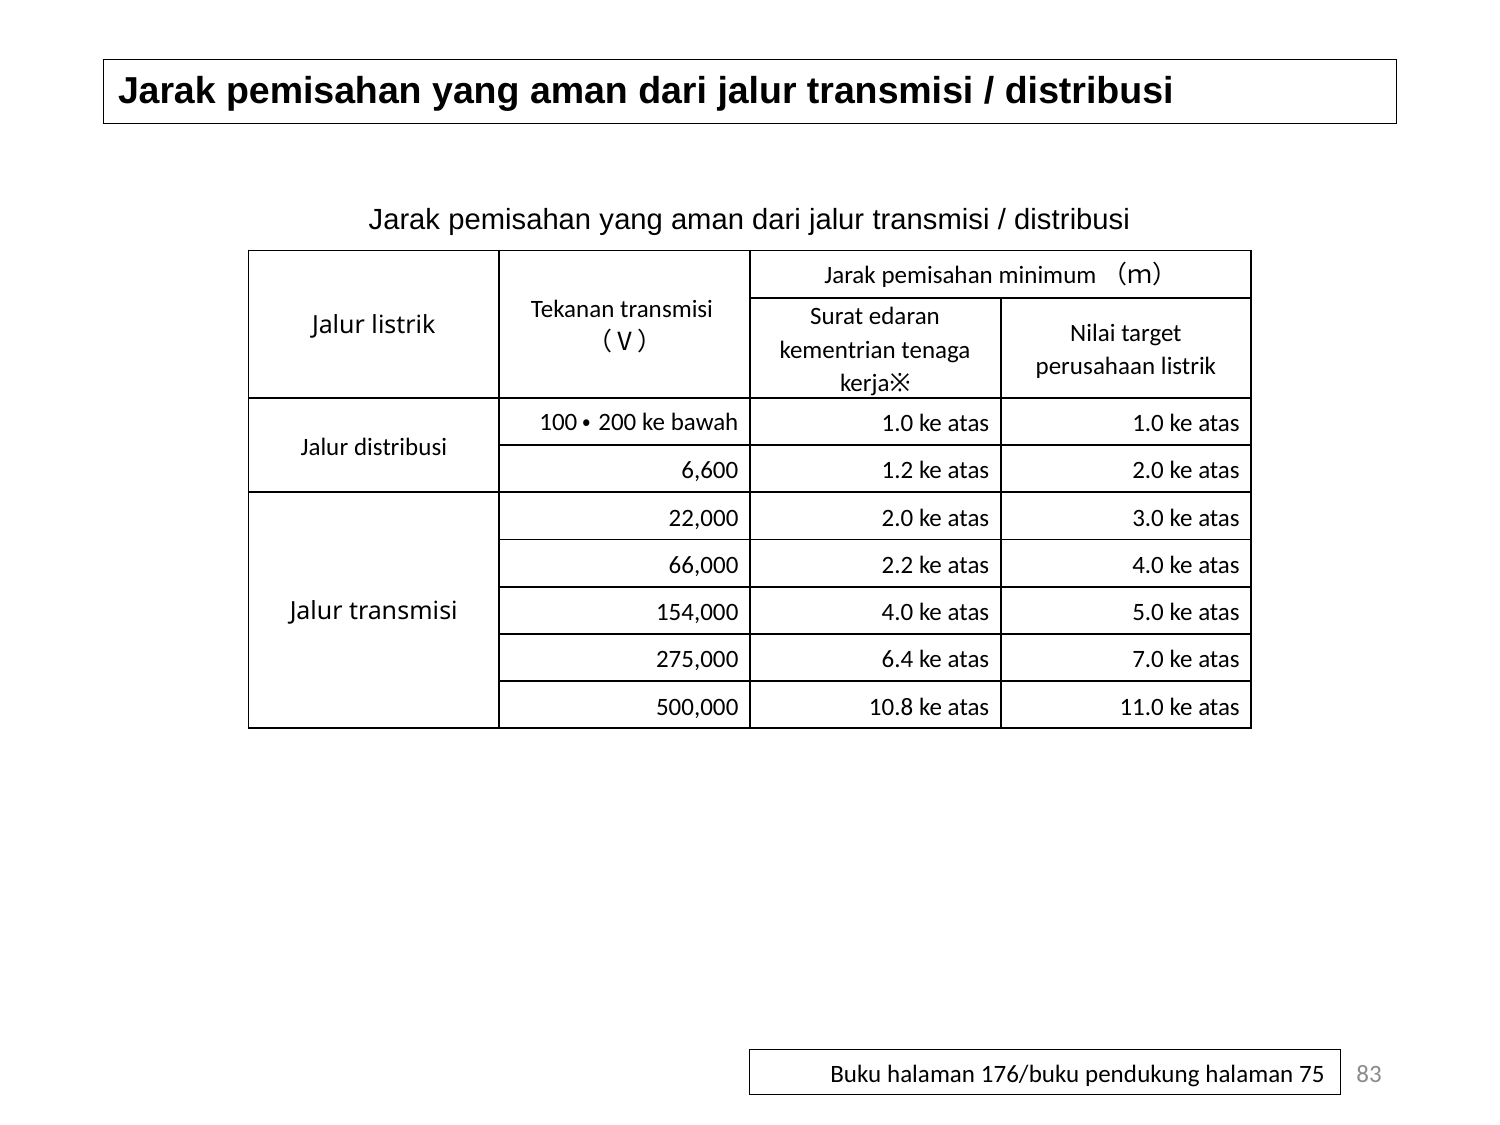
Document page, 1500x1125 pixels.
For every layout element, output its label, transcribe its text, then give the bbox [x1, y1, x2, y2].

table_cell 66,000 [500, 540, 749, 586]
text_box Jarak pemisahan yang aman dari jalur transmisi / distribusi [353, 192, 1147, 243]
table_cell Jalur transmisi [249, 493, 498, 727]
table_cell 1.0 ke atas [1002, 399, 1250, 444]
table_cell Surat edaran kementrian tenaga kerja※ [751, 299, 1000, 397]
title Jarak pemisahan yang aman dari jalur transmisi / distribusi [103, 59, 1397, 124]
table_cell 4.0 ke atas [1002, 540, 1250, 586]
table_cell 4.0 ke atas [751, 588, 1000, 633]
text_box Buku halaman 176/buku pendukung halaman 75 [749, 1049, 1059, 1095]
table_cell 2.0 ke atas [1002, 446, 1250, 491]
table_cell 6,600 [500, 446, 749, 491]
table_cell Nilai target perusahaan listrik [1002, 299, 1250, 397]
slide_number 83 [1059, 1042, 1397, 1103]
table_cell 3.0 ke atas [1002, 493, 1250, 539]
table_cell Jalur distribusi [249, 399, 498, 491]
table_cell 6.4 ke atas [751, 635, 1000, 680]
table_cell 2.0 ke atas [751, 493, 1000, 539]
table_cell 1.0 ke atas [751, 399, 1000, 444]
table_cell 7.0 ke atas [1002, 635, 1250, 680]
table_header Jalur listrik [249, 251, 498, 397]
table_cell 22,000 [500, 493, 749, 539]
table_header Tekanan transmisi（Ⅴ） [500, 251, 749, 397]
table_cell 275,000 [500, 635, 749, 680]
table_cell 11.0 ke atas [1002, 682, 1250, 727]
table_cell 2.2 ke atas [751, 540, 1000, 586]
table_header Jarak pemisahan minimum（ｍ） [751, 251, 1250, 297]
table_cell 154,000 [500, 588, 749, 633]
table_cell 500,000 [500, 682, 749, 727]
table_cell 5.0 ke atas [1002, 588, 1250, 633]
table_cell 100・200 ke bawah [500, 399, 749, 444]
table_cell 10.8 ke atas [751, 682, 1000, 727]
table_cell 1.2 ke atas [751, 446, 1000, 491]
